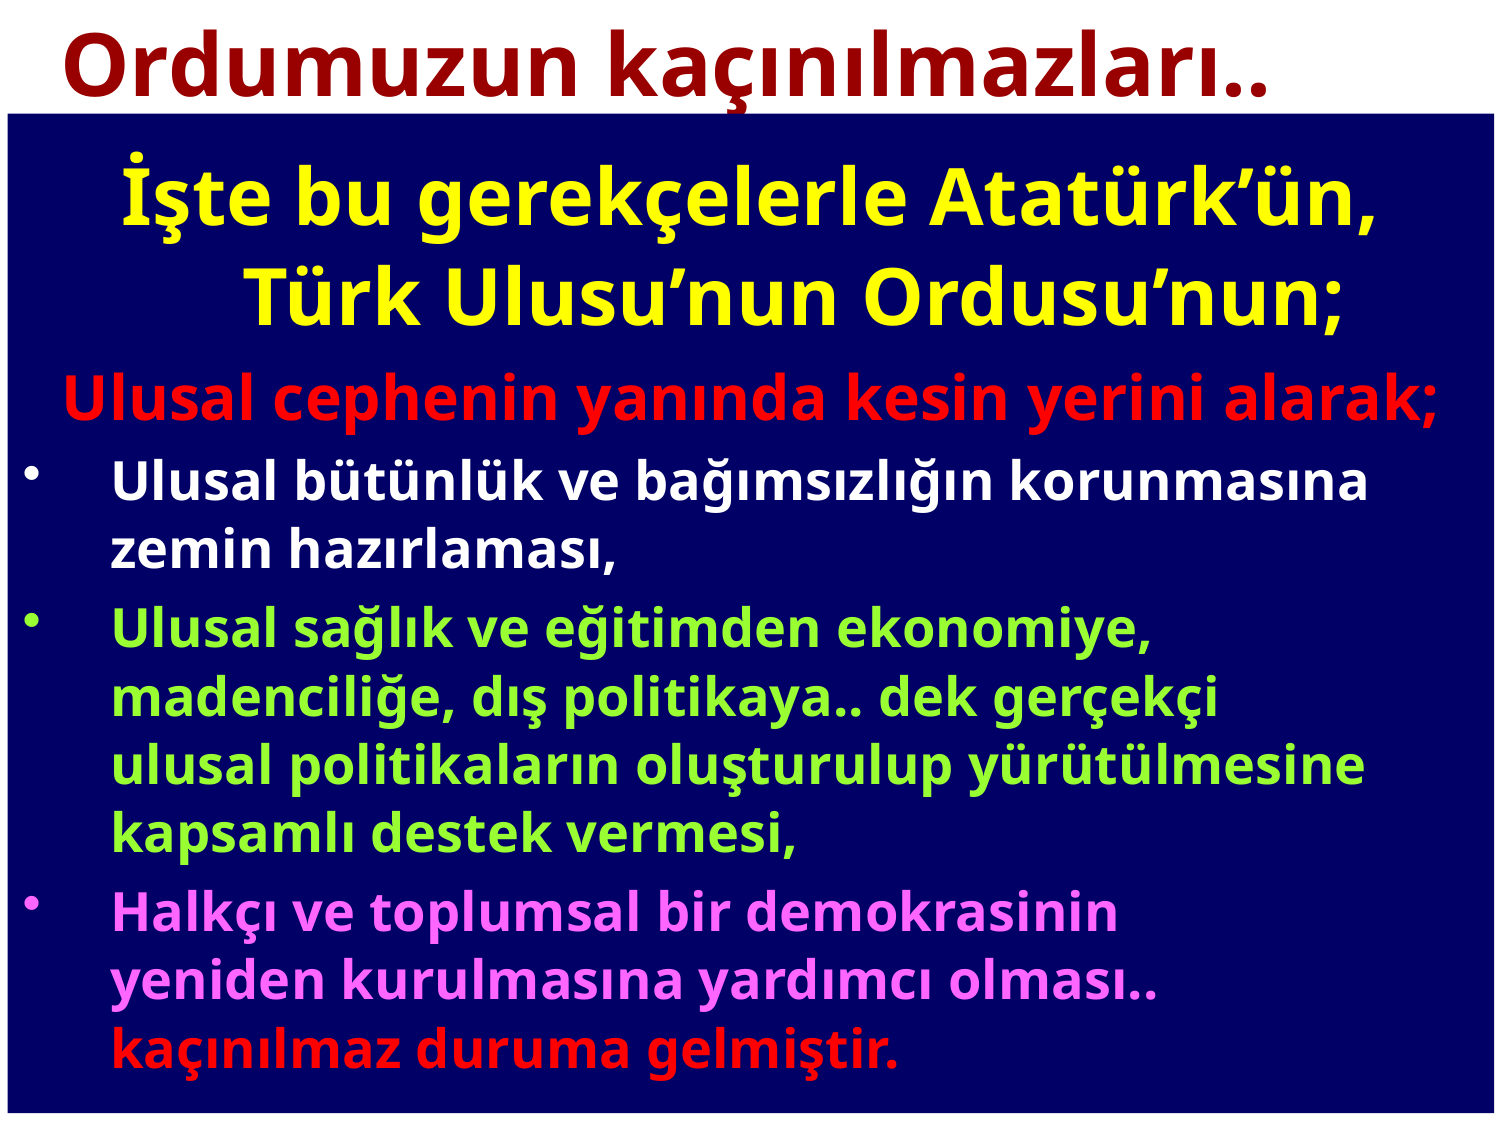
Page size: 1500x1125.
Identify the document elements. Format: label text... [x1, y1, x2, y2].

list İşte bu gerekçelerle Atatürk’ün, Türk Ulusu’nun Ordusu’nun; Ulusal cephenin yanında kesin yerini alarak; Ulusal bütünlük ve bağımsızlığın korunmasına zemin hazırlaması, Ulusal sağlık ve eğitimden ekonomiye, madenciliğe, dış politikaya.. dek gerçekçi ulusal politikaların oluşturulup yürütülmesine kapsamlı destek vermesi, Halkçı ve toplumsal bir demokrasinin yeniden kurulmasına yardımcı olması.. kaçınılmaz duruma gelmiştir. [7, 113, 1495, 1114]
title Ordumuzun kaçınılmazları.. [0, 0, 1500, 122]
